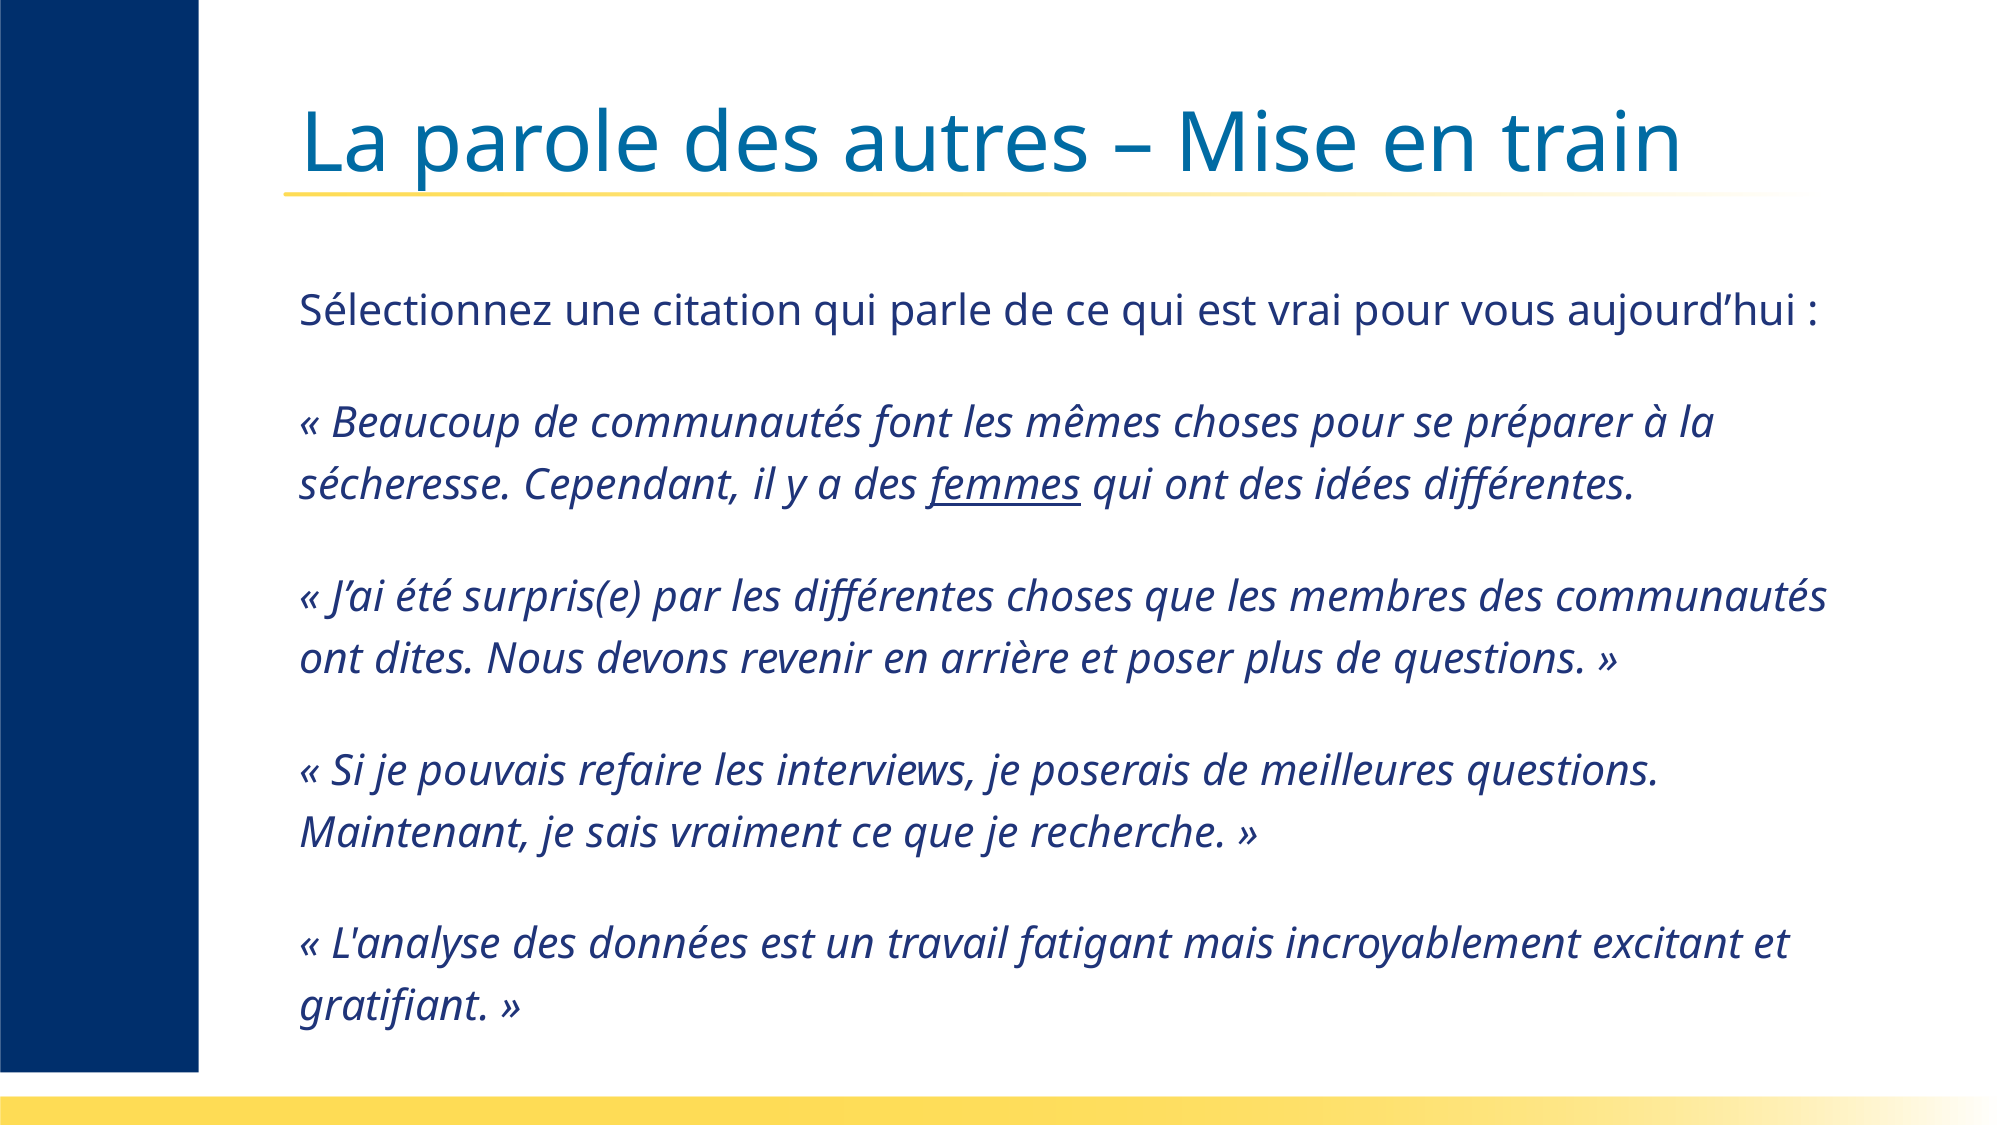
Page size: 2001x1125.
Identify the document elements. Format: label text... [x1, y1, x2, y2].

picture [0, 0, 2001, 1125]
title La parole des autres – Mise en train [285, 17, 1851, 198]
list Sélectionnez une citation qui parle de ce qui est vrai pour vous aujourd’hui : « Beaucoup de communautés font les mêmes choses pour se préparer à la sécheresse. Cependant, il y a des femmes qui ont des idées différentes. « J’ai été surpris(e) par les différentes choses que les membres des communautés ont dites. Nous devons revenir en arrière et poser plus de questions. » « Si je pouvais refaire les interviews, je poserais de meilleures questions. Maintenant, je sais vraiment ce que je recherche. » « L'analyse des données est un travail fatigant mais incroyablement excitant et gratifiant. » [284, 264, 1850, 1053]
